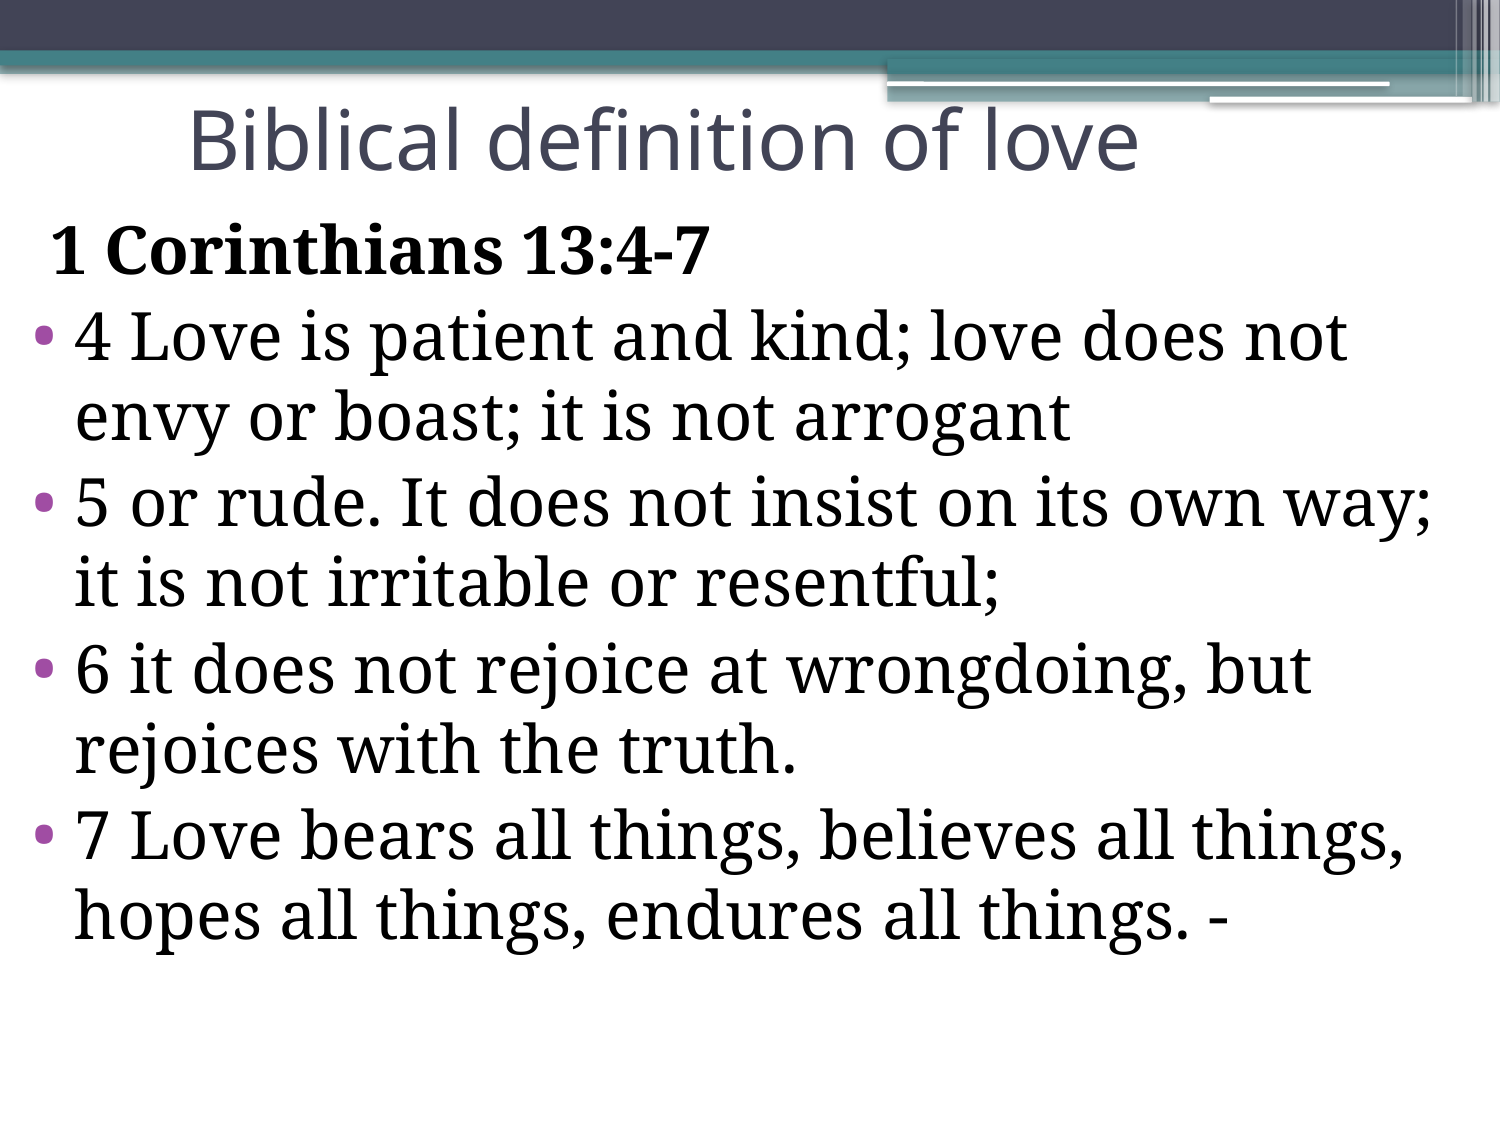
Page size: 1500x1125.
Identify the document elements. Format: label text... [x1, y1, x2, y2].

title Biblical definition of love [0, 50, 1350, 200]
list 1 Corinthians 13:4-7 4 Love is patient and kind; love does not envy or boast; it is not arrogant 5 or rude. It does not insist on its own way; it is not irritable or resentful; 6 it does not rejoice at wrongdoing, but rejoices with the truth. 7 Love bears all things, believes all things, hopes all things, endures all things. - [0, 200, 1500, 1125]
